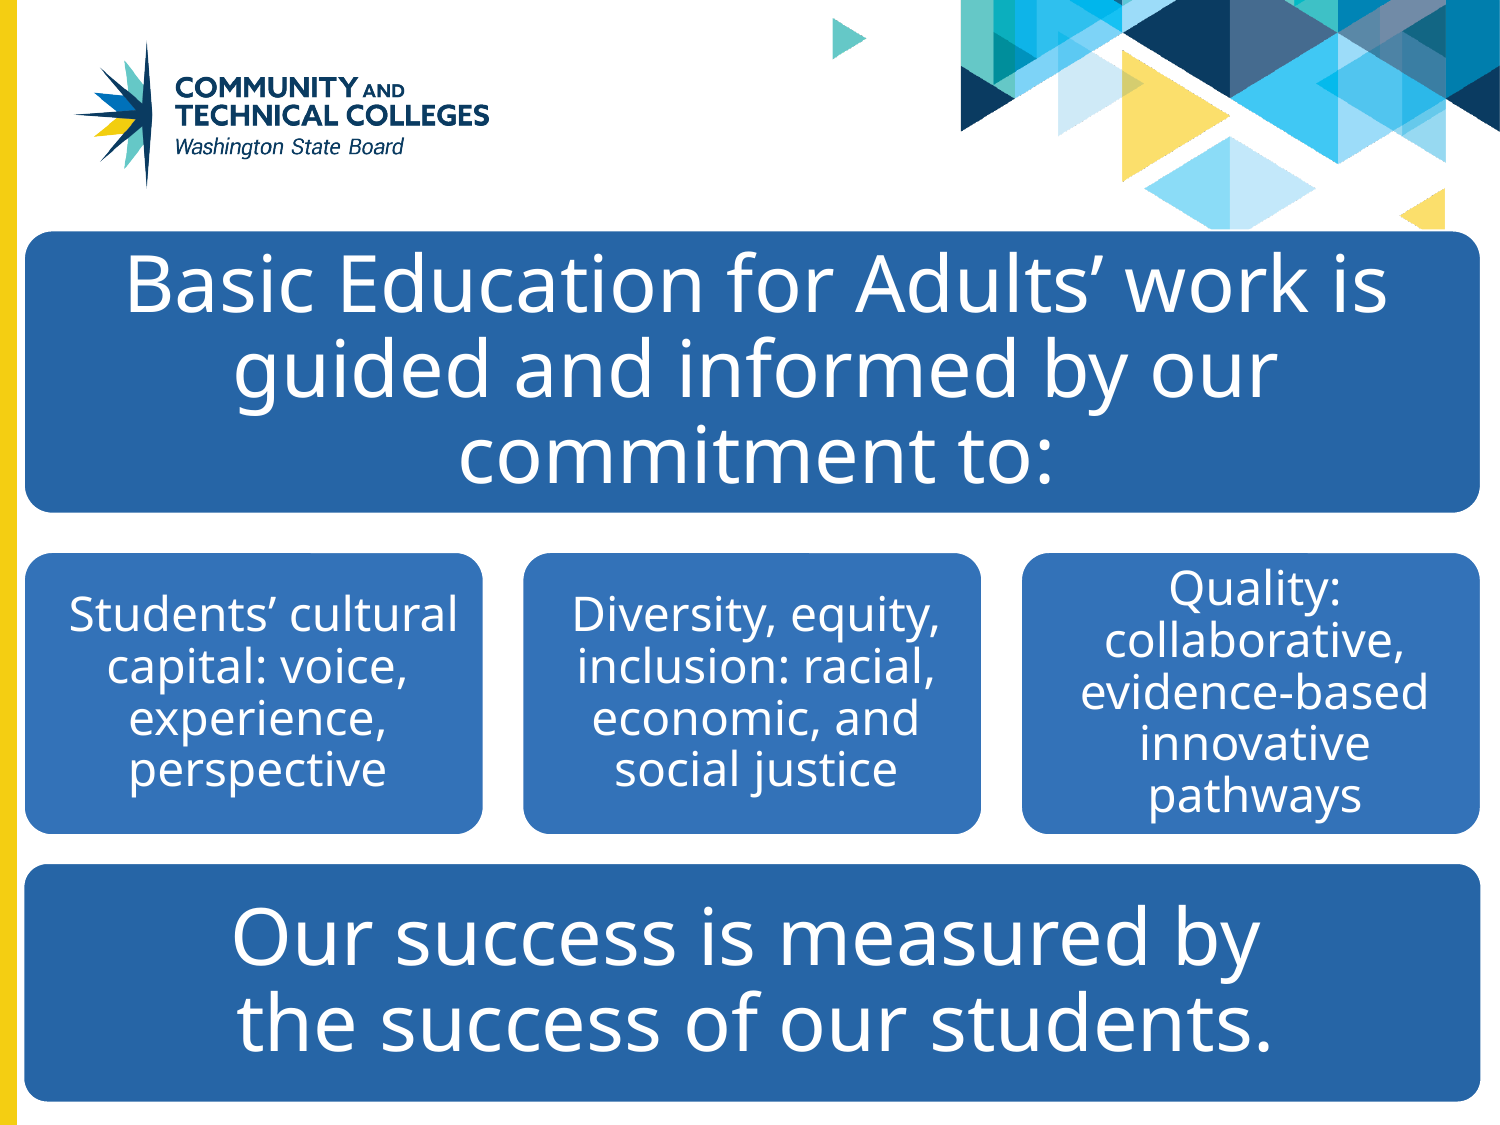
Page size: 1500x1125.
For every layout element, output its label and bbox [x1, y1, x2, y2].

text_box [23, 862, 1482, 1103]
picture [832, 0, 1500, 243]
picture [17, 25, 557, 228]
text_box [23, 230, 1482, 836]
